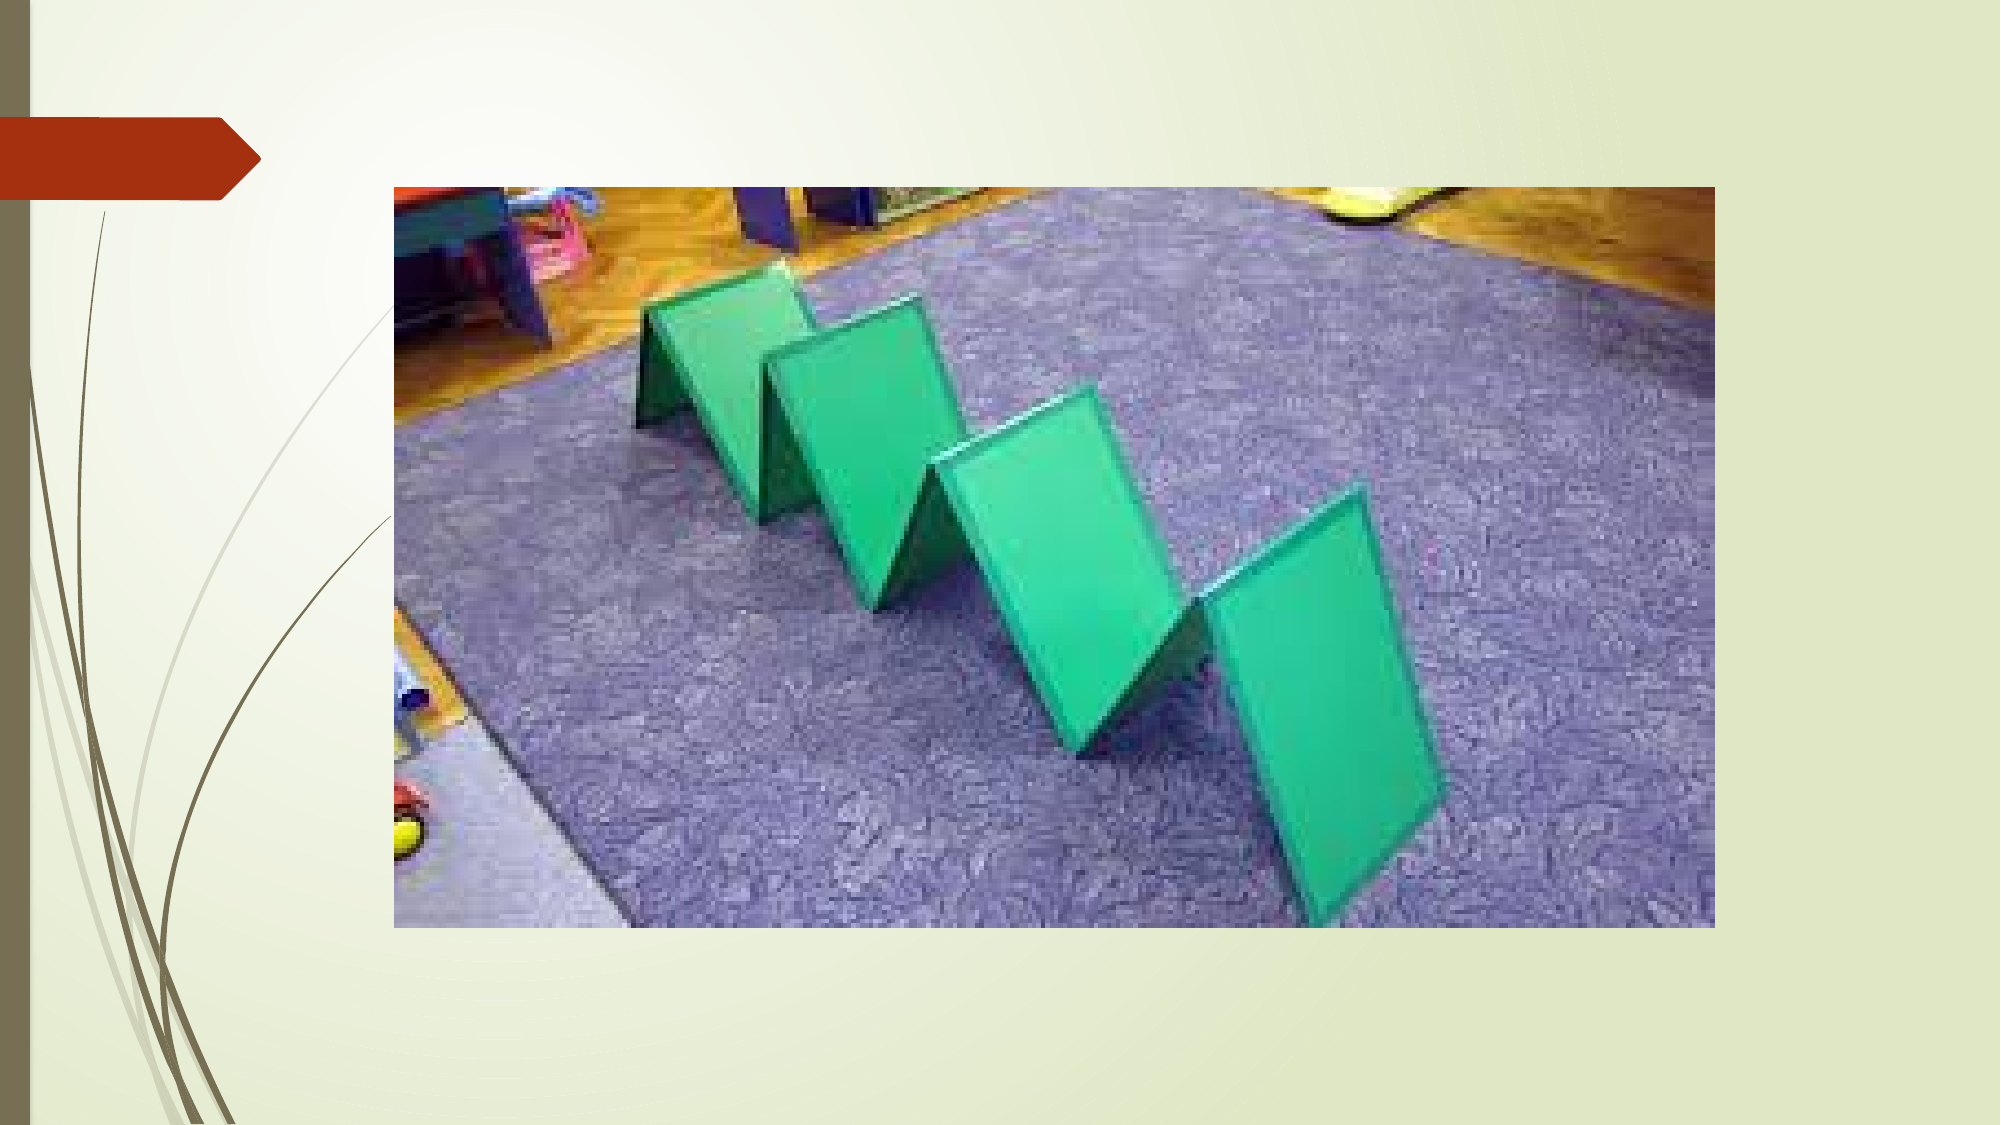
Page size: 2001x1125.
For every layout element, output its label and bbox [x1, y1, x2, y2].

list [393, 187, 1715, 928]
